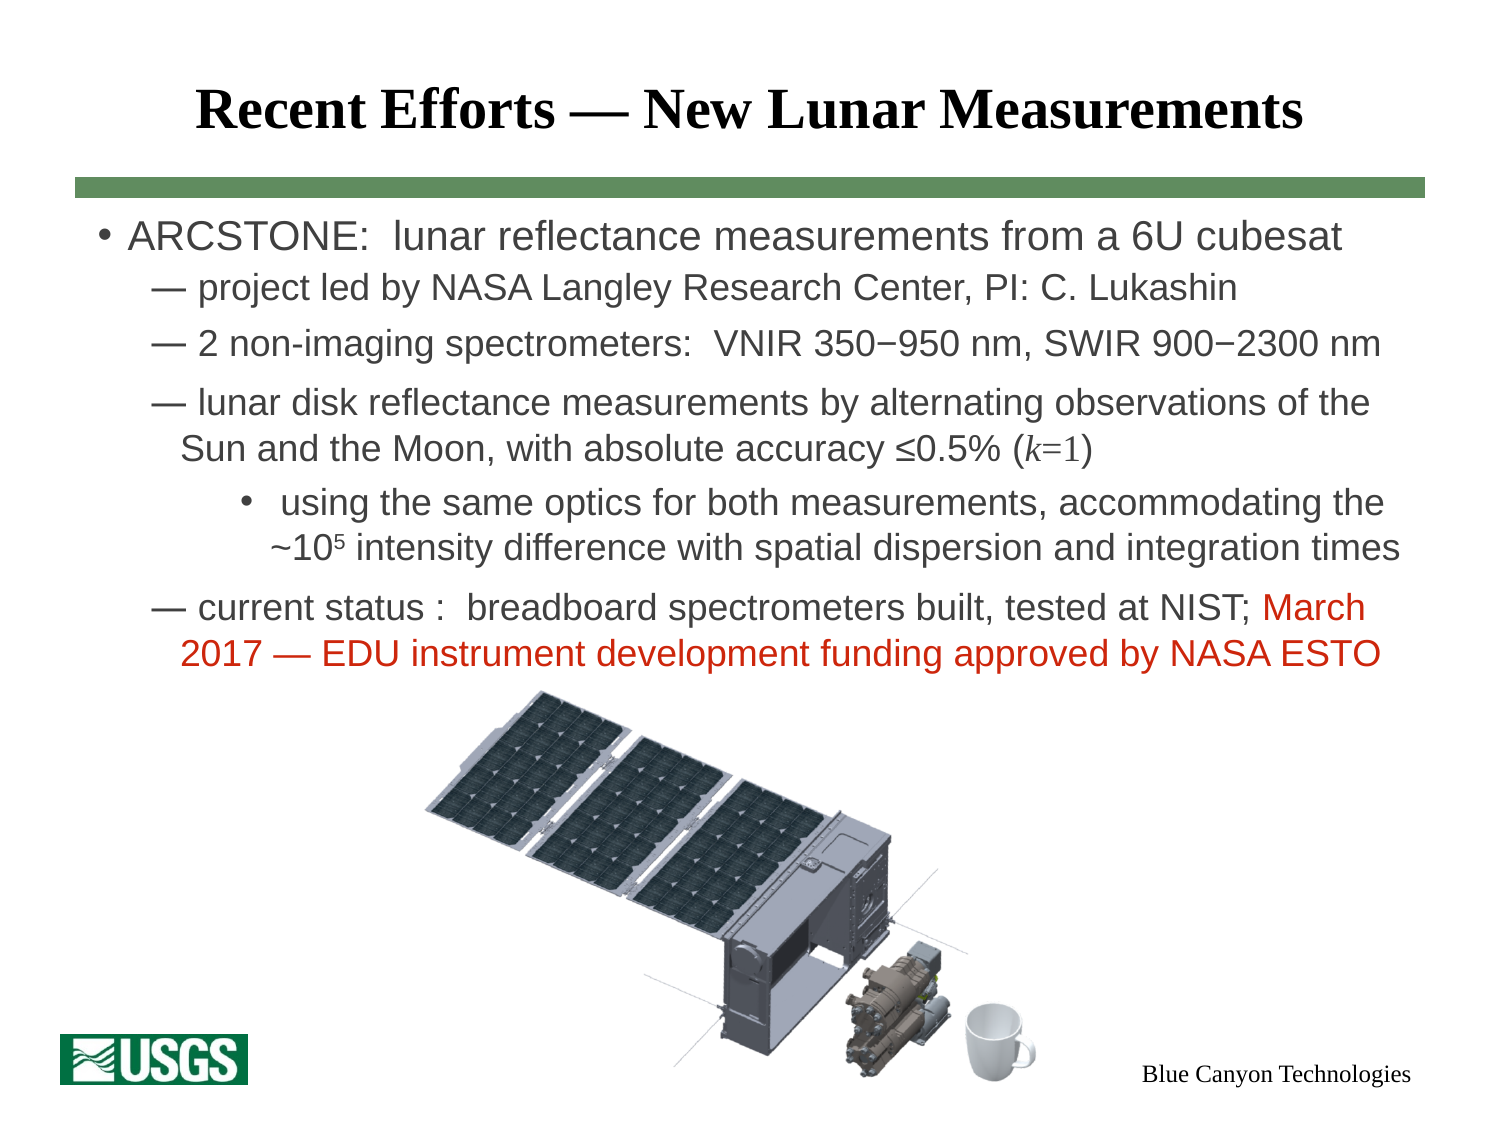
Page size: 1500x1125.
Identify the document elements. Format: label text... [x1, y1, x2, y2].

picture [374, 689, 1126, 1096]
picture [60, 1034, 248, 1085]
list ARCSTONE: lunar reflectance measurements from a 6U cubesat project led by NASA Langley Research Center, PI: C. Lukashin 2 non-imaging spectrometers: VNIR 350−950 nm, SWIR 900−2300 nm lunar disk reflectance measurements by alternating observations of the Sun and the Moon, with absolute accuracy ≤0.5% (k=1) using the same optics for both measurements, accommodating the ~105 intensity difference with spatial dispersion and integration times current status : breadboard spectrometers built, tested at NIST; March 2017 — EDU instrument development funding approved by NASA ESTO [75, 210, 1425, 1035]
text_box Blue Canyon Technologies [1129, 1050, 1427, 1095]
title Recent Efforts — New Lunar Measurements [75, 29, 1425, 180]
